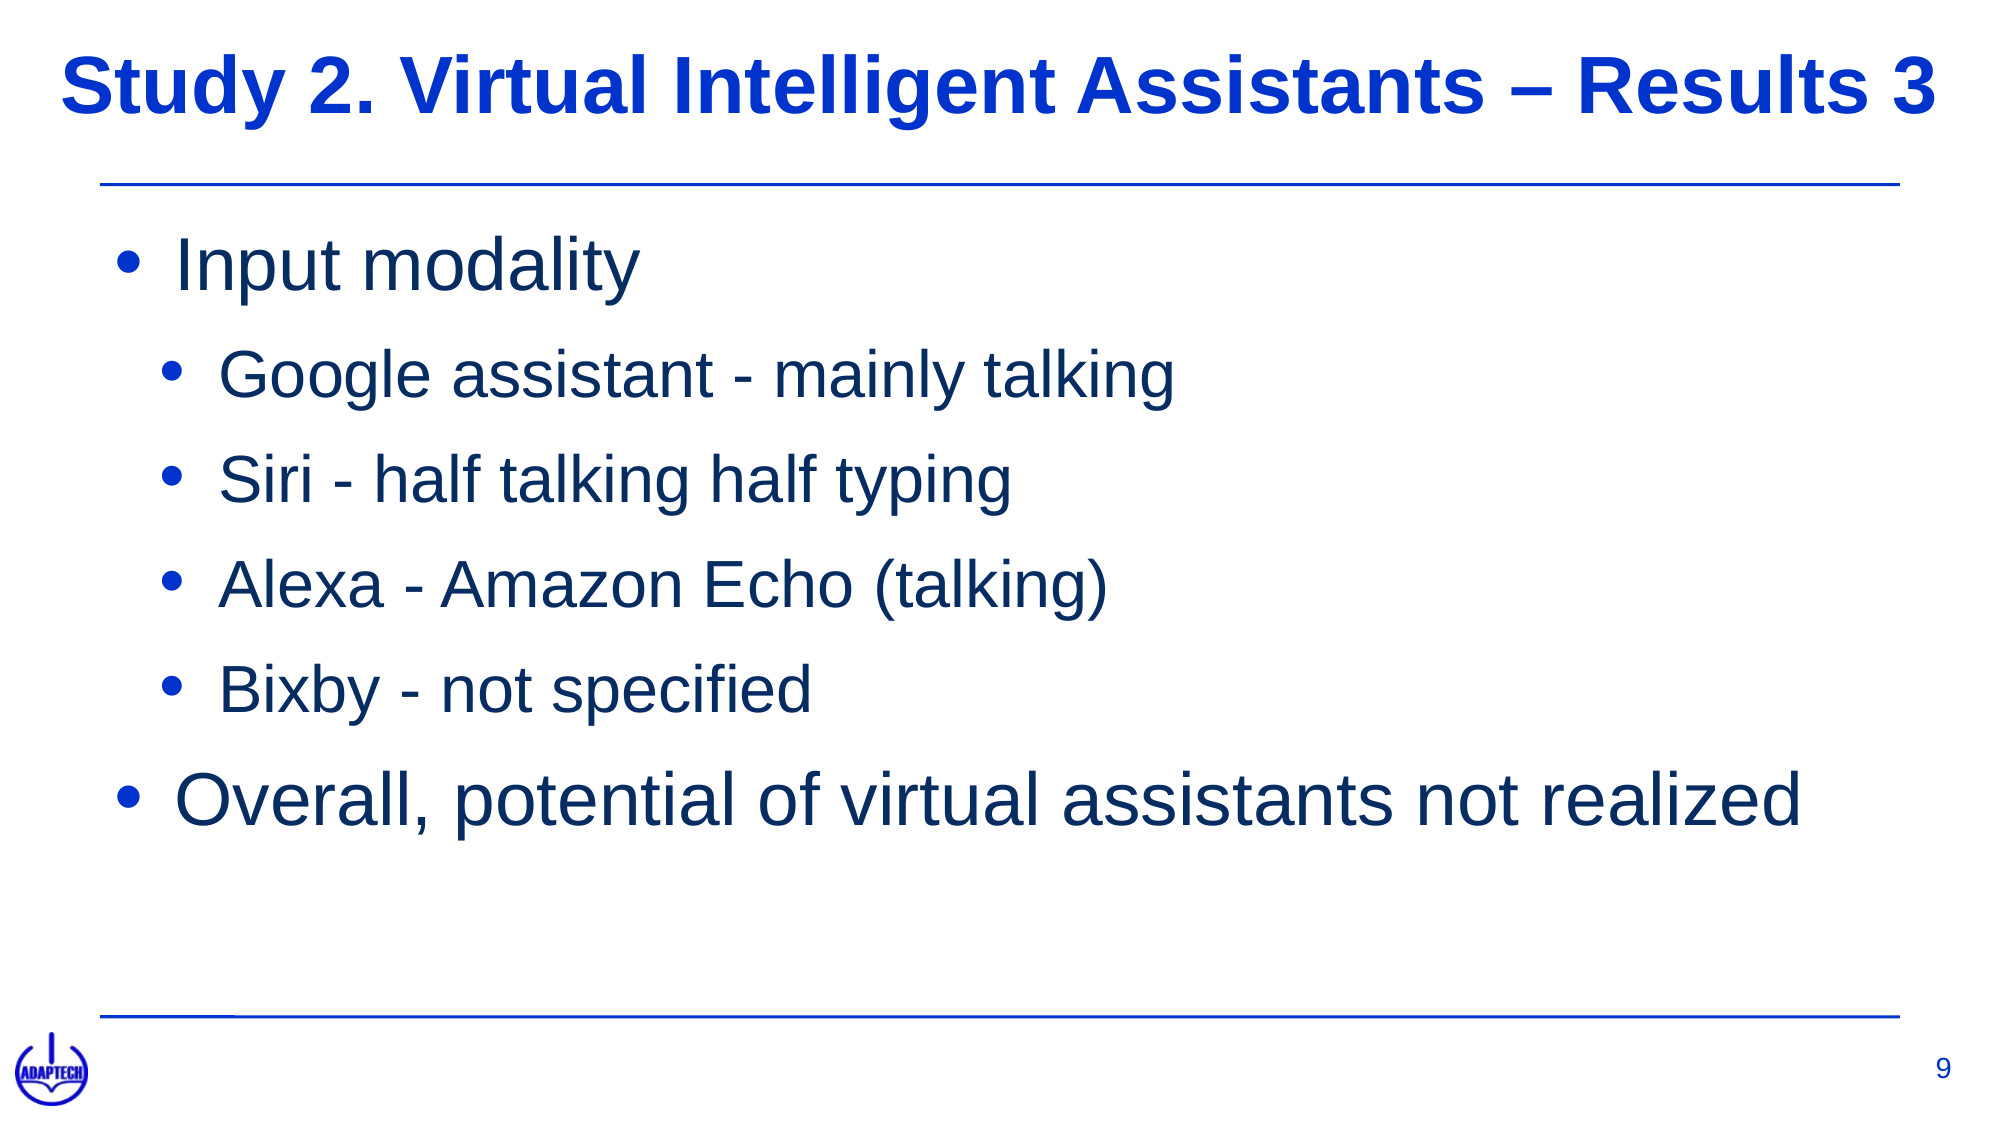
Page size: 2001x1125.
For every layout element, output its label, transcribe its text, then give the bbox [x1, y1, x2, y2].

picture [15, 1032, 88, 1106]
title Study 2. Virtual Intelligent Assistants – Results 3 [37, 24, 1963, 138]
slide_number 9 [1887, 1042, 2000, 1106]
list Input modality Google assistant - mainly talking Siri - half talking half typing Alexa - Amazon Echo (talking) Bixby - not specified Overall, potential of virtual assistants not realized [99, 208, 1900, 1010]
